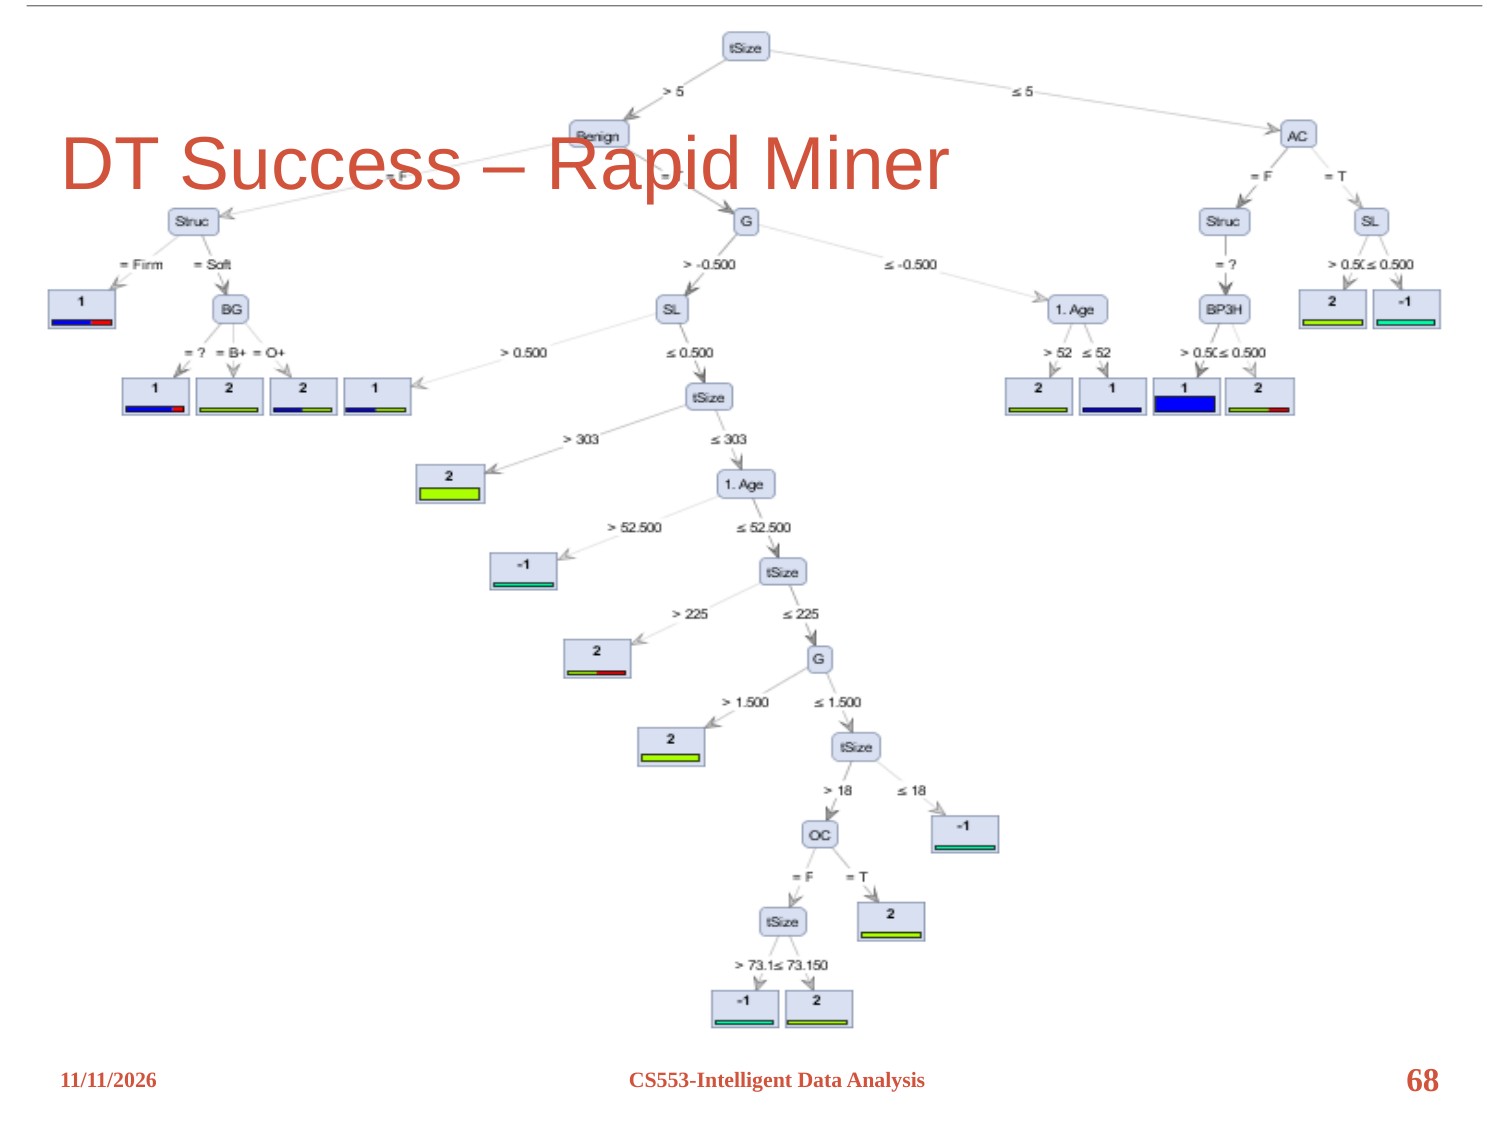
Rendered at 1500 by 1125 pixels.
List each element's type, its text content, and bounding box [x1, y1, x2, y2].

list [26, 5, 1483, 1048]
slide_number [45, 1056, 396, 1103]
slide_number 68 [1310, 1056, 1455, 1103]
footer CS553-Intelligent Data Analysis [614, 1056, 1285, 1103]
